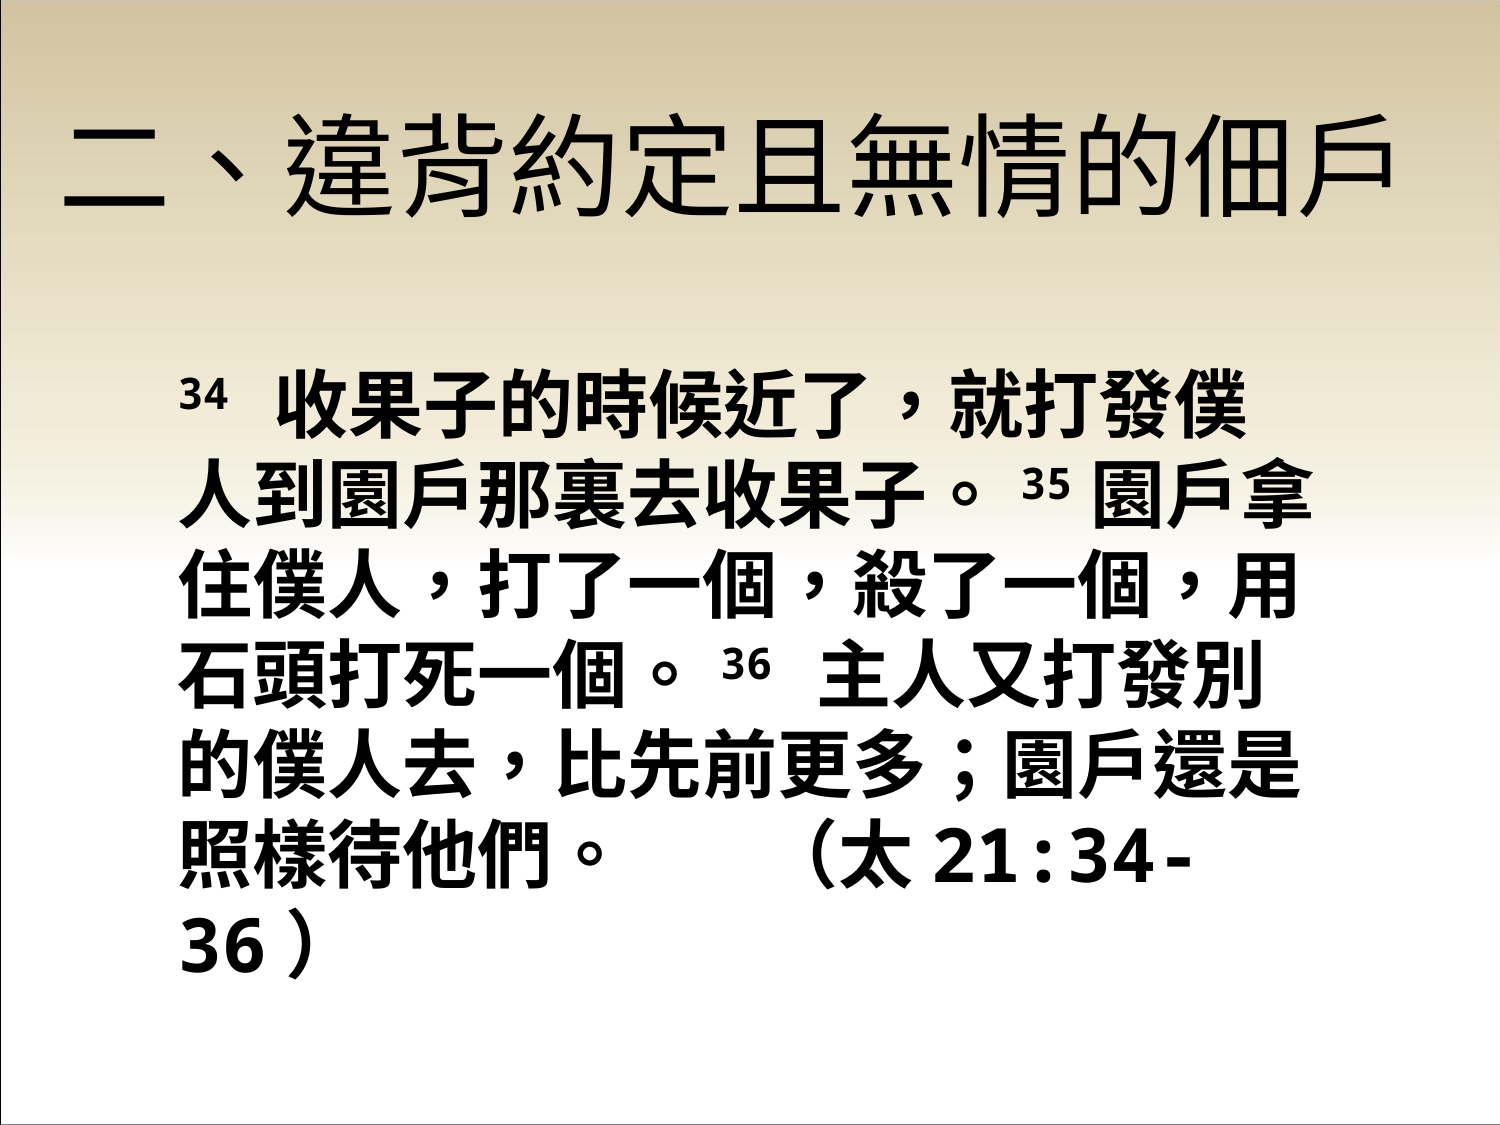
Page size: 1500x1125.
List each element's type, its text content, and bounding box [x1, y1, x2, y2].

text_box 34 收果子的時候近了，就打發僕人到園戶那裏去收果子。35園戶拿住僕人，打了一個，殺了一個，用石頭打死一個。36 主人又打發別的僕人去，比先前更多；園戶還是照樣待他們。 （太21:34-36） [162, 349, 1338, 995]
picture [0, 0, 1500, 1125]
text_box 二、違背約定且無情的佃戶 [44, 88, 1424, 239]
